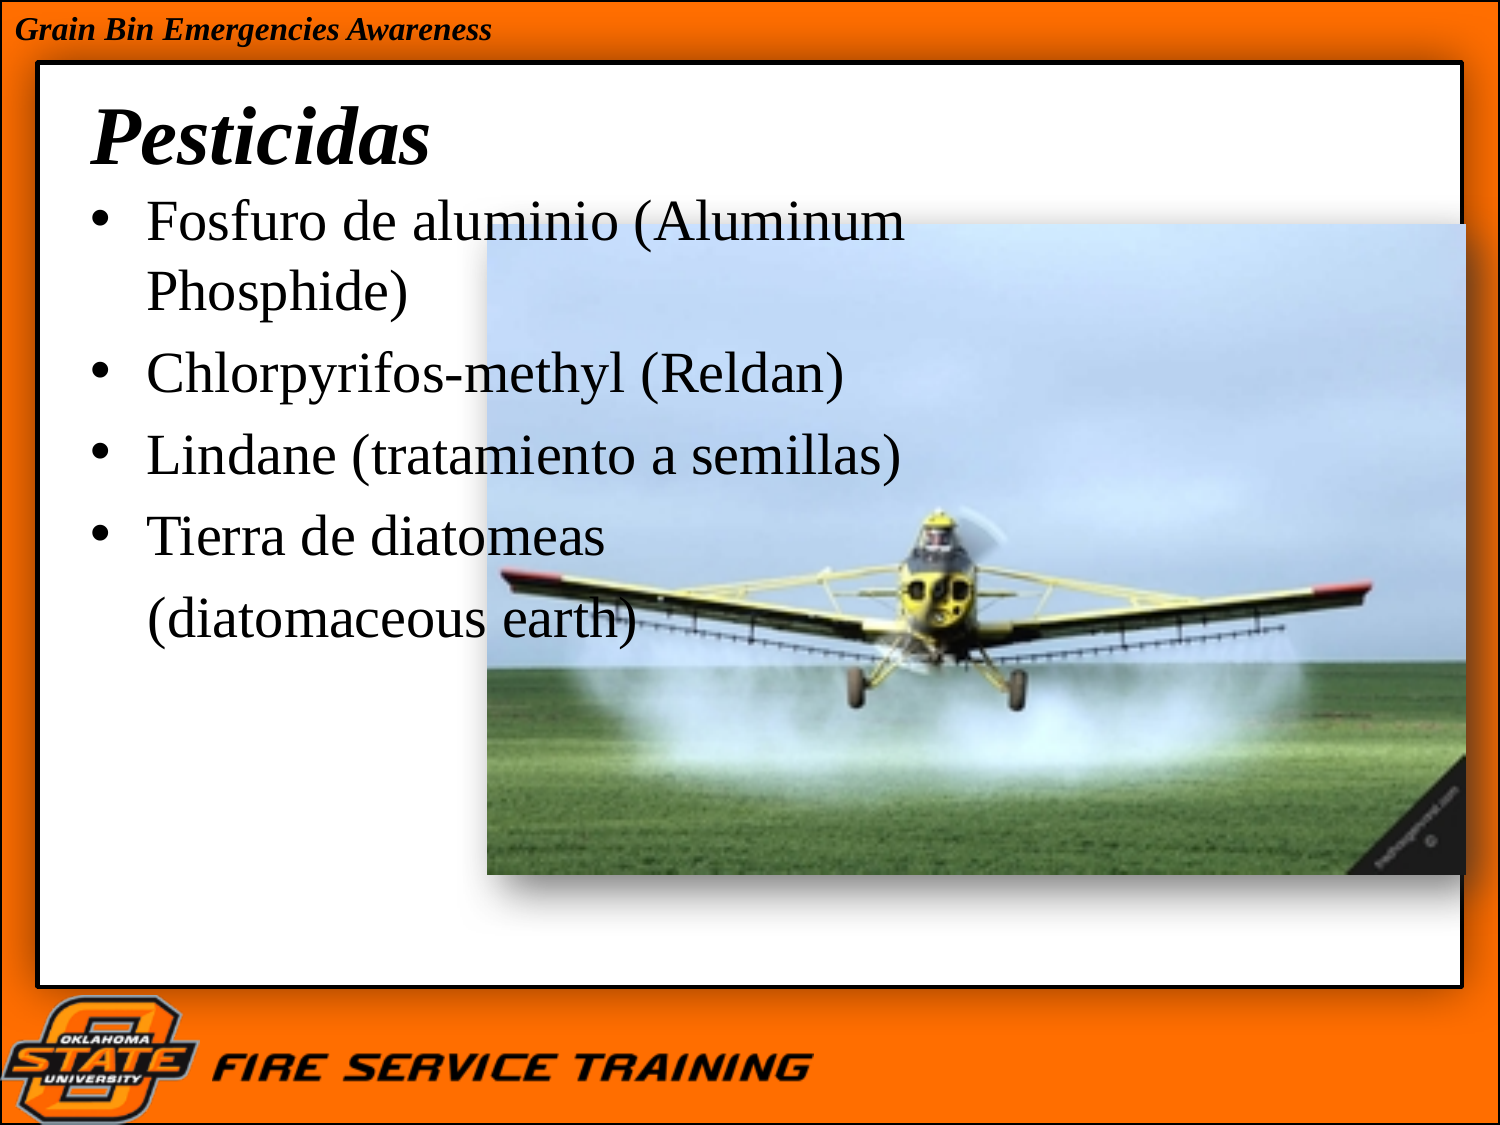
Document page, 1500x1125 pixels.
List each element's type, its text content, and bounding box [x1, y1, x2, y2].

picture [487, 224, 1466, 876]
list Fosfuro de aluminio (Aluminum Phosphide) Chlorpyrifos-methyl (Reldan) Lindane (tratamiento a semillas) Tierra de diatomeas (diatomaceous earth) [75, 174, 1113, 888]
picture [212, 1049, 814, 1088]
picture [0, 995, 200, 1125]
title Pesticidas [75, 75, 1425, 188]
